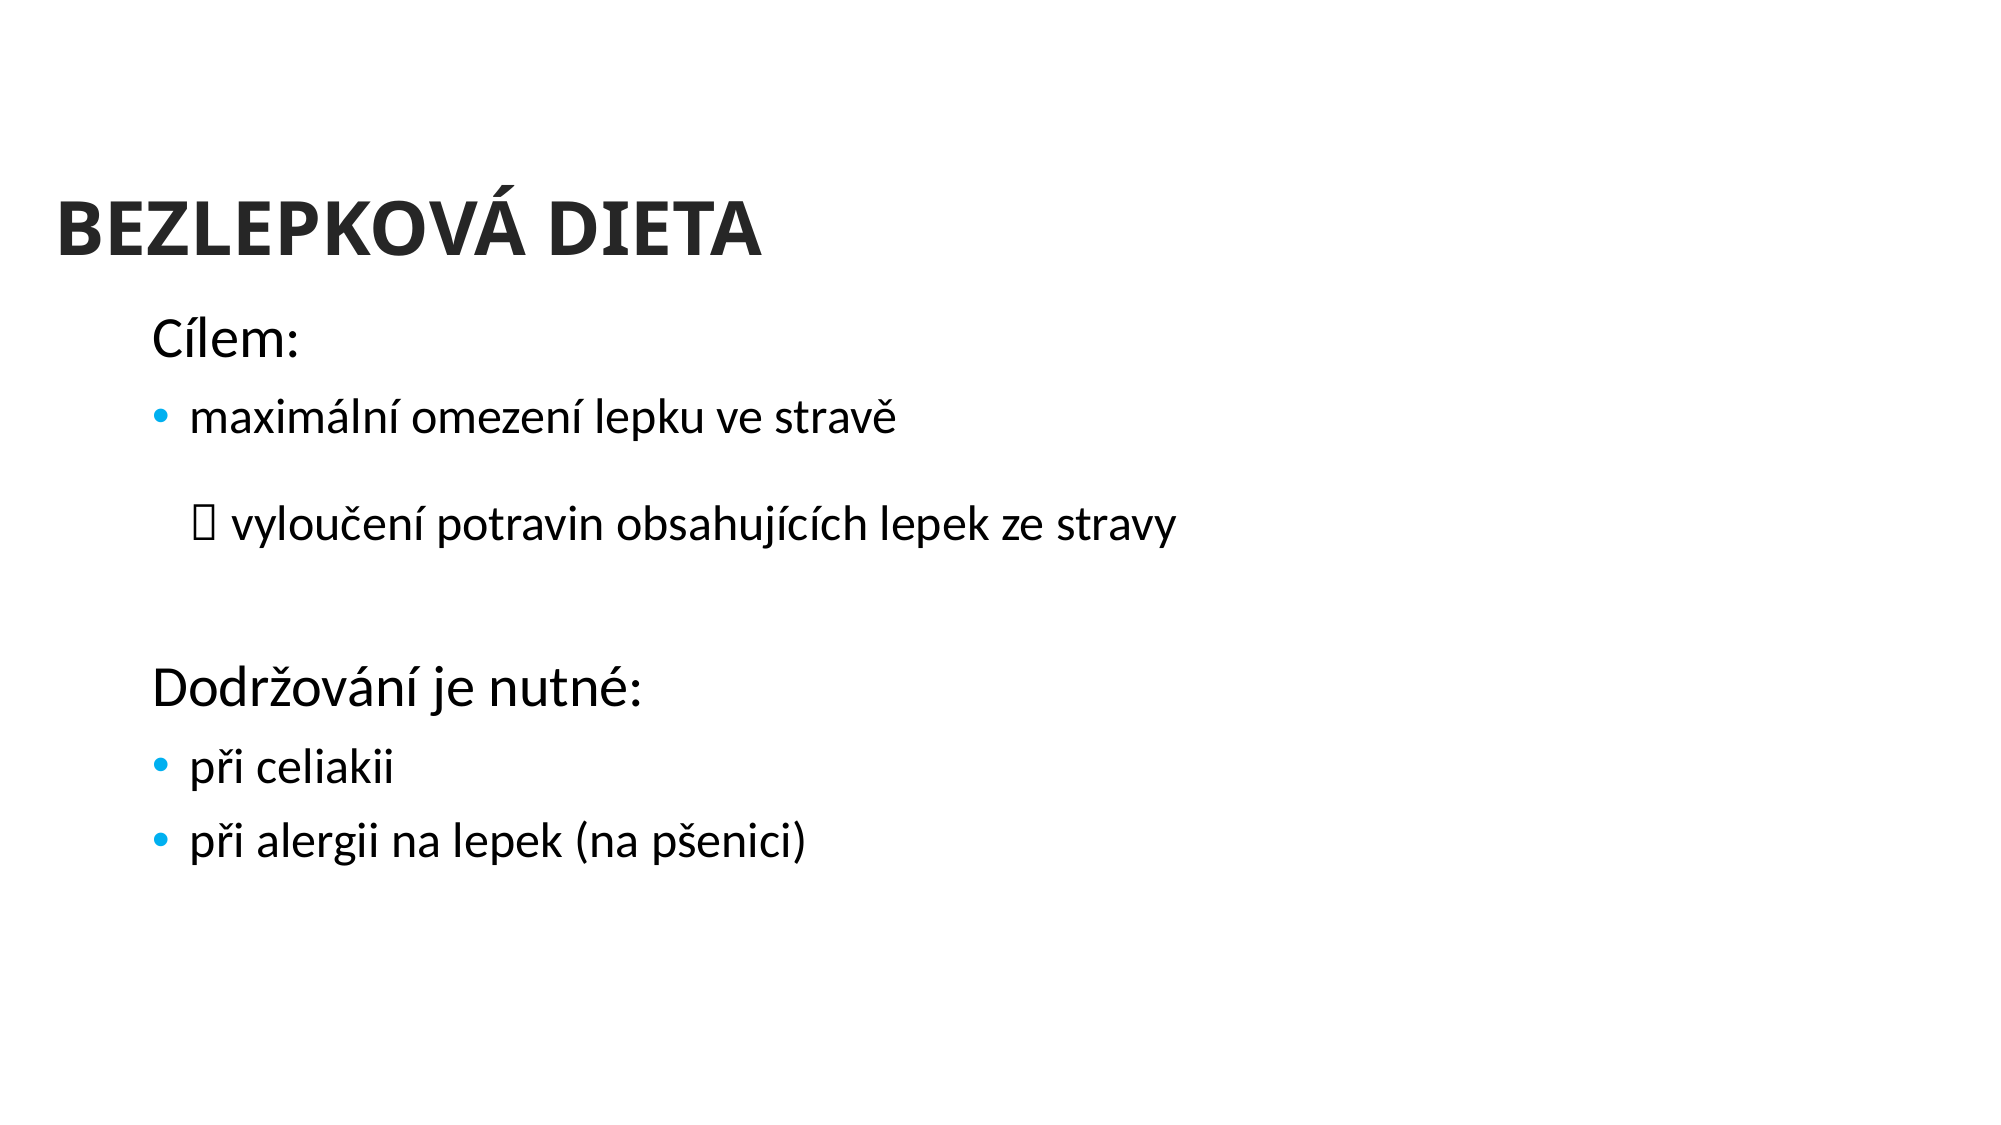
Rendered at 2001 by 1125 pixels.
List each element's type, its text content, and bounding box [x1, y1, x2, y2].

list Cílem: maximální omezení lepku ve stravě  vyloučení potravin obsahujících lepek ze stravy Dodržování je nutné: při celiakii při alergii na lepek (na pšenici) [137, 299, 1863, 1014]
title BEZLEPKOVÁ DIETA [39, 172, 1765, 290]
